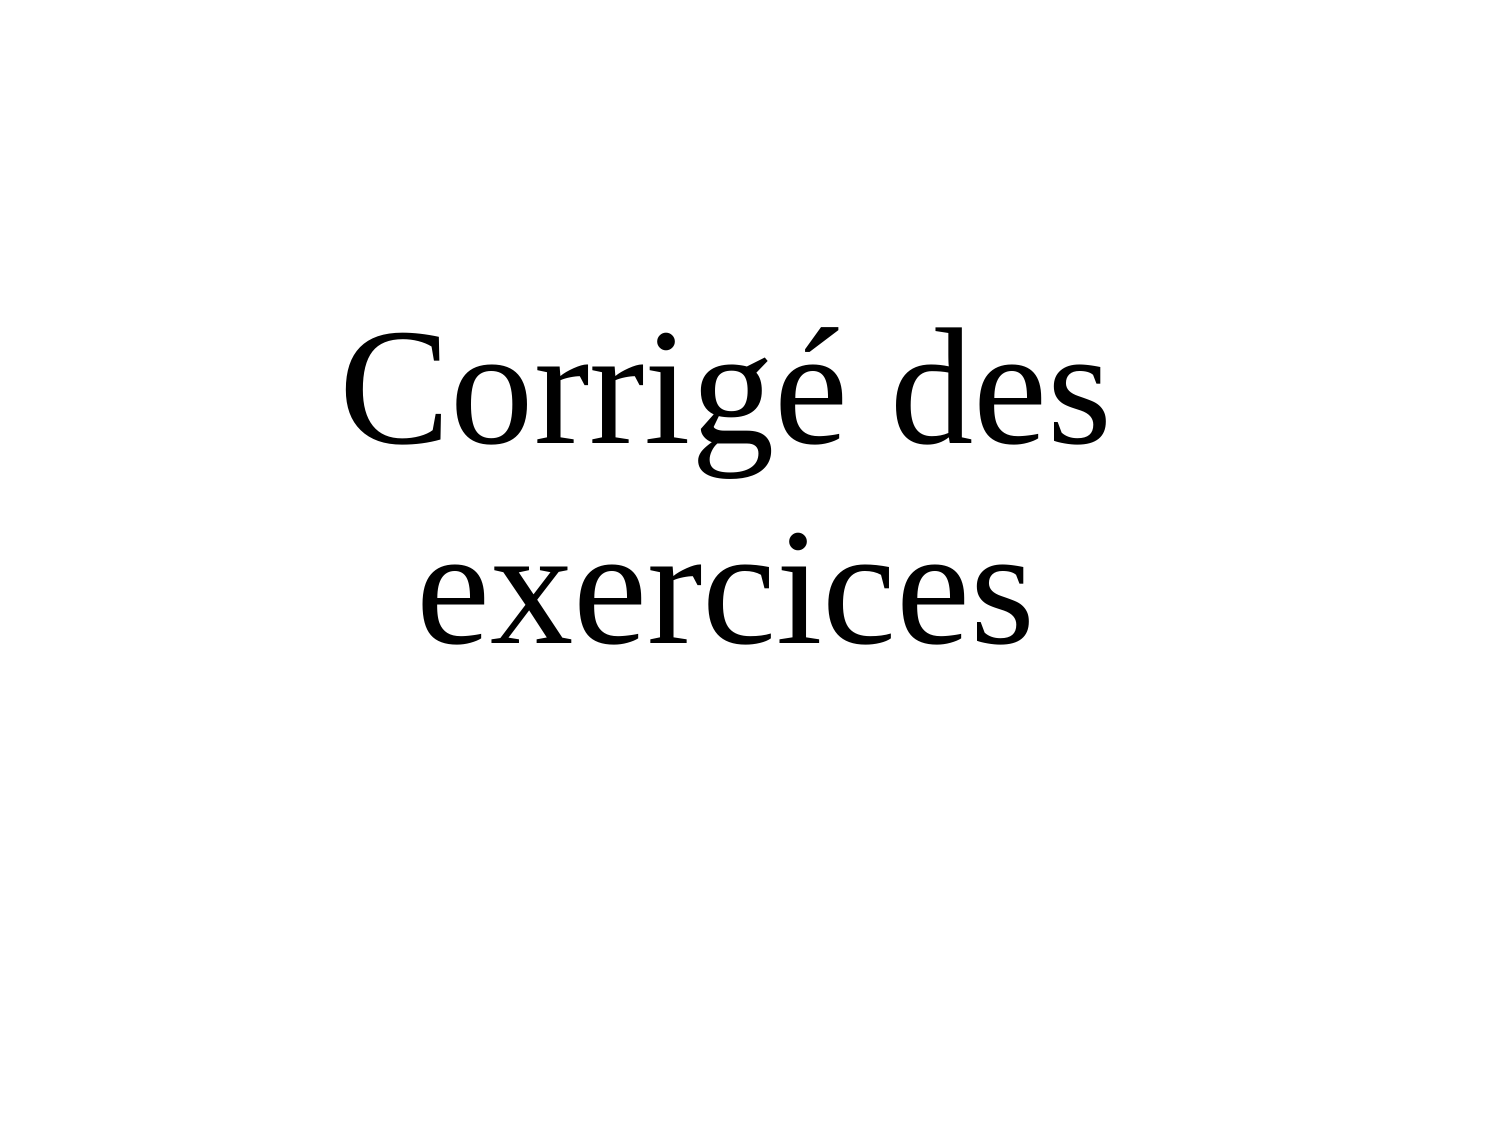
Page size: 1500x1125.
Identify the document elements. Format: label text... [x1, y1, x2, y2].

text_box Corrigé des exercices [35, 269, 1418, 685]
